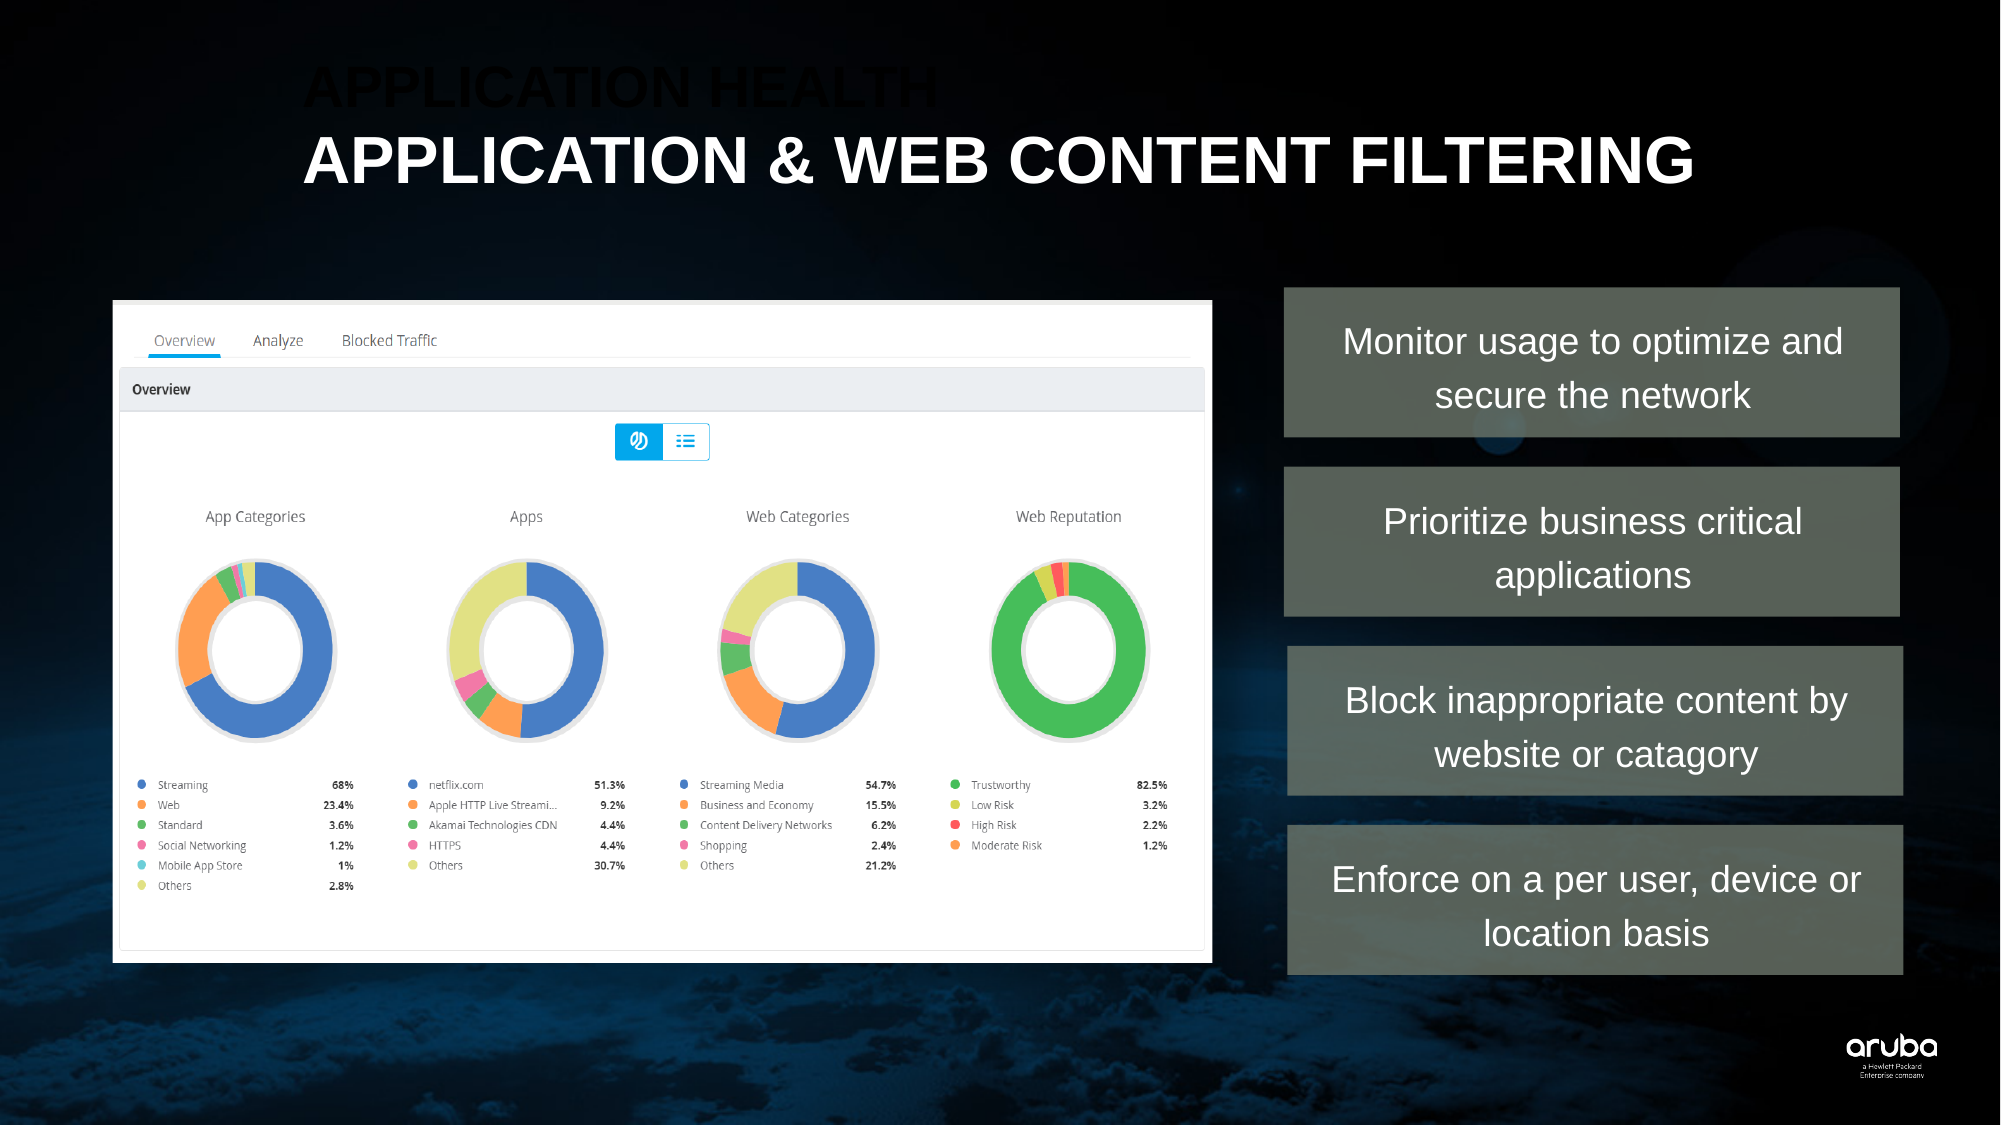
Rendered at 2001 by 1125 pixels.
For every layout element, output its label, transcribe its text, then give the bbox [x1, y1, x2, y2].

text_box Prioritize business critical applications [1282, 464, 1902, 619]
title APPLICATION & WEB CONTENT FILTERING [0, 0, 2000, 324]
text_box APPLICATION HEALTH [287, 49, 1688, 190]
text_box Block inappropriate content by website or catagory [1285, 644, 1905, 798]
text_box Monitor usage to optimize and secure the network [1282, 285, 1902, 439]
picture [0, 0, 2001, 1125]
text_box Enforce on a per user, device or location basis [1285, 823, 1905, 977]
